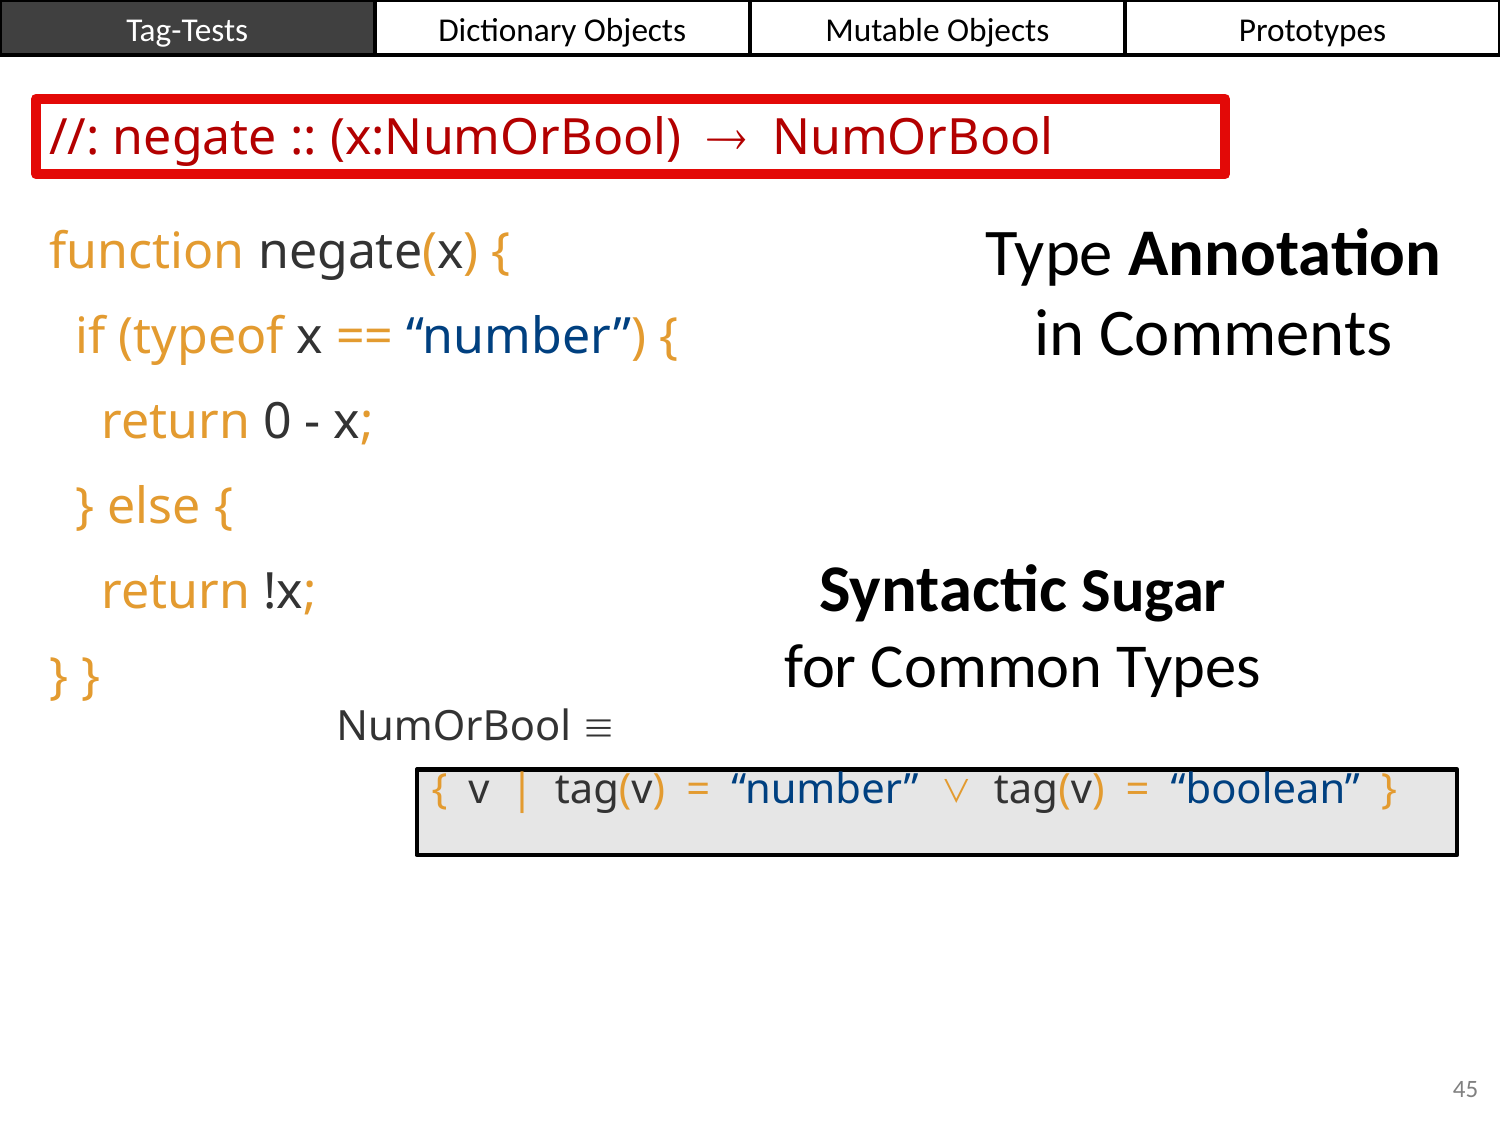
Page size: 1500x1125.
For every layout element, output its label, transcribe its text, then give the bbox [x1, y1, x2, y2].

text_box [35, 98, 1472, 378]
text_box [0, 0, 1500, 56]
text_box function negate(x) { if (typeof x == “number”) { return 0 - x; } else { return !x; } } [49, 386, 1028, 704]
slide_number 45 [1143, 1058, 1494, 1118]
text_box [283, 536, 1458, 856]
